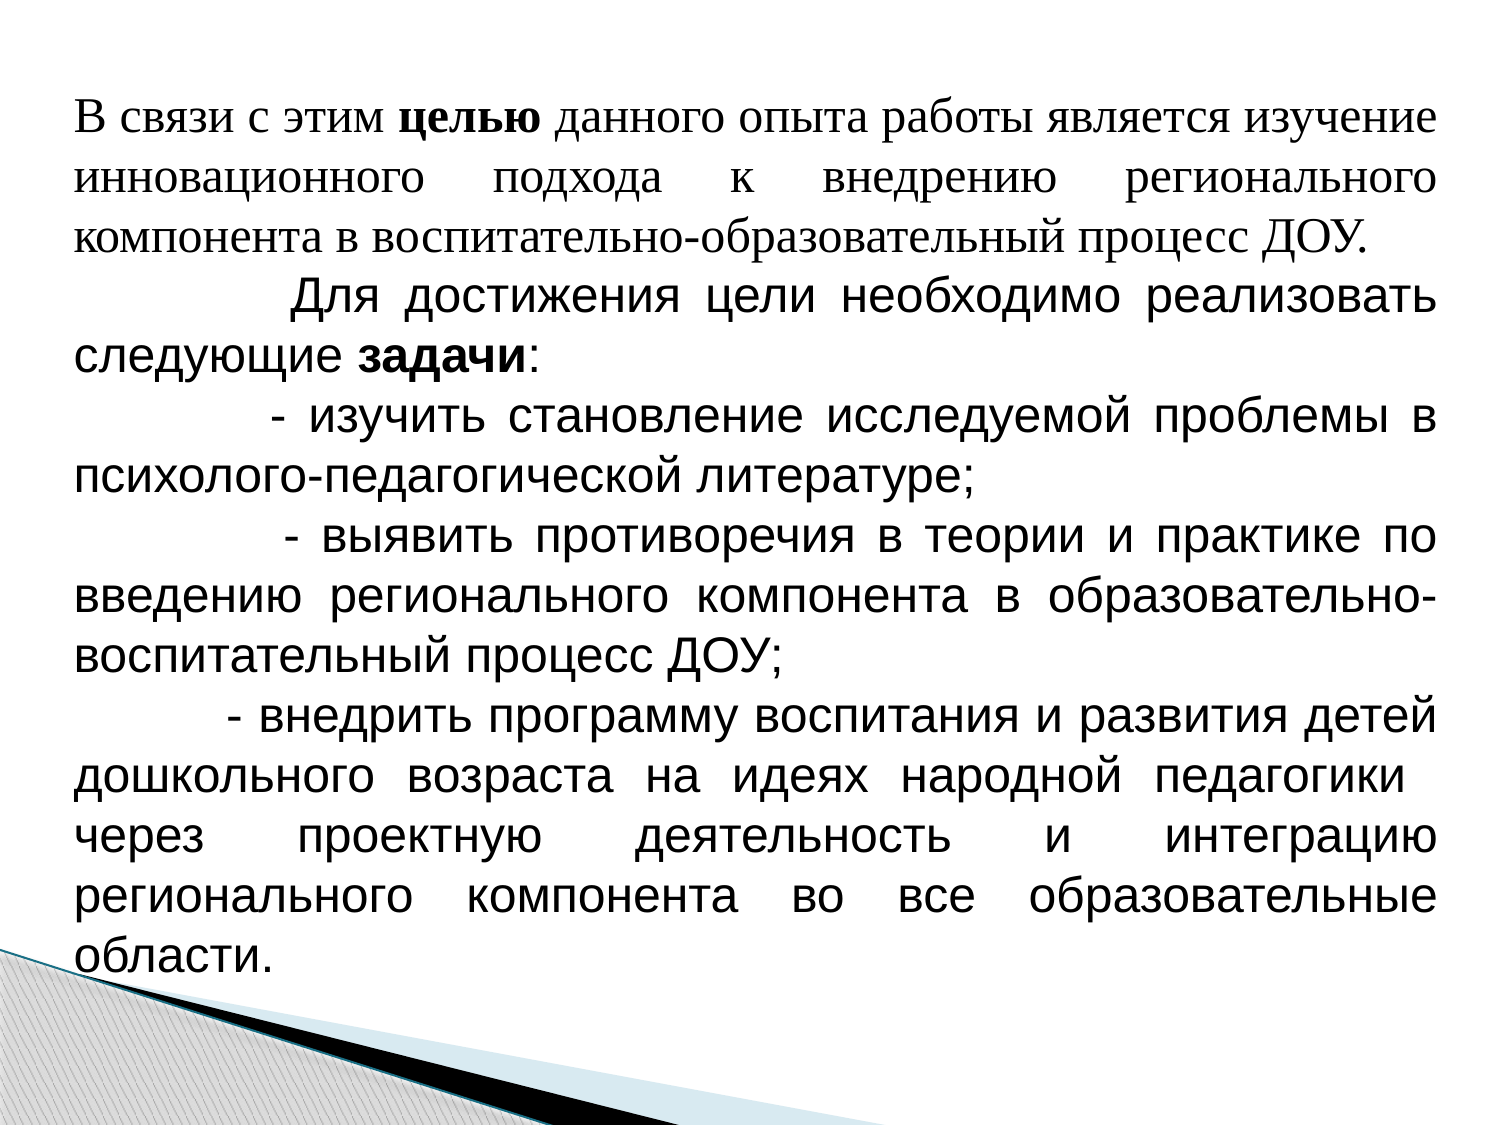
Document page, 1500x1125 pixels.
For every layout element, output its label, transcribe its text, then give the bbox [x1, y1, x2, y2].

text_box В связи с этим целью данного опыта работы является изучение инновационного подхода к внедрению регионального компонента в воспитательно-образовательный процесс ДОУ. Для достижения цели необходимо реализовать следующие задачи: - изучить становление исследуемой проблемы в психолого-педагогической литературе; - выявить противоречия в теории и практике по введению регионального компонента в образовательно-воспитательный процесс ДОУ; - внедрить программу воспитания и развития детей дошкольного возраста на идеях народной педагогики через проектную деятельность и интеграцию регионального компонента во все образовательные области. [58, 74, 1453, 990]
